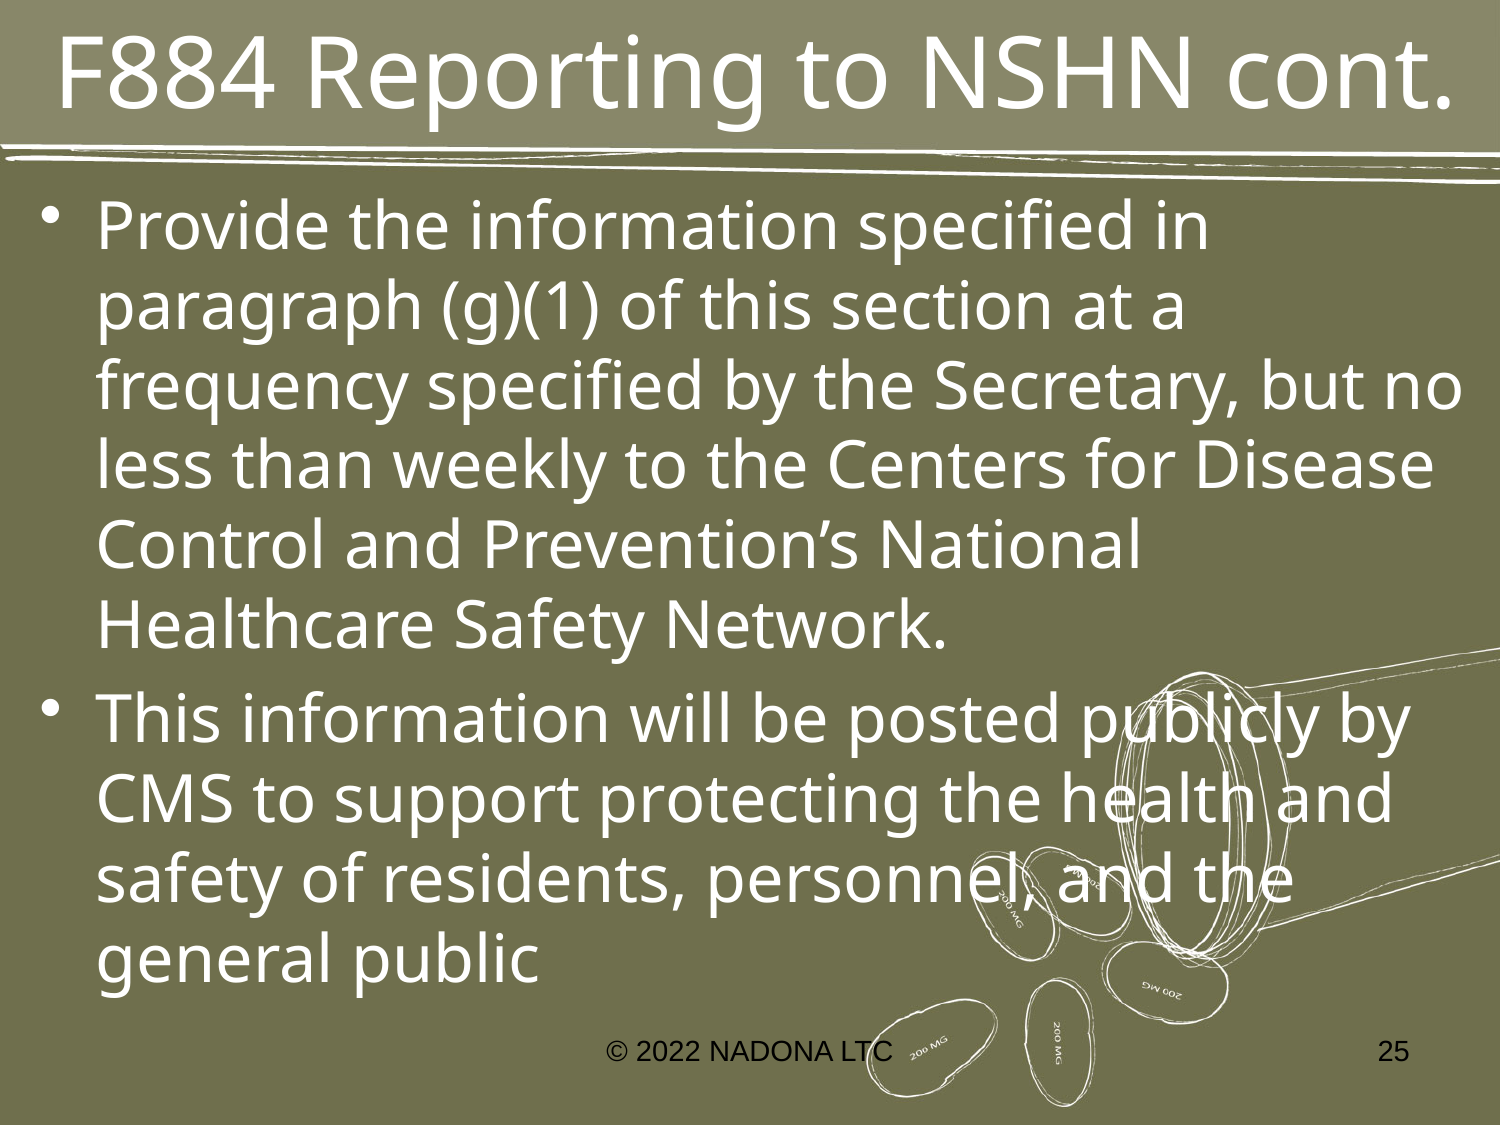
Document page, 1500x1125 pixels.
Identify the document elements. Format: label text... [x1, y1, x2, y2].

list Provide the information specified in paragraph (g)(1) of this section at a frequency specified by the Secretary, but no less than weekly to the Centers for Disease Control and Prevention’s National Healthcare Safety Network. This information will be posted publicly by CMS to support protecting the health and safety of residents, personnel, and the general public [24, 174, 1500, 918]
footer © 2022 NADONA LTC [512, 1024, 988, 1103]
title F884 Reporting to NSHN cont. [0, 0, 1500, 138]
picture [0, 138, 1500, 1125]
slide_number 25 [1074, 1024, 1425, 1103]
